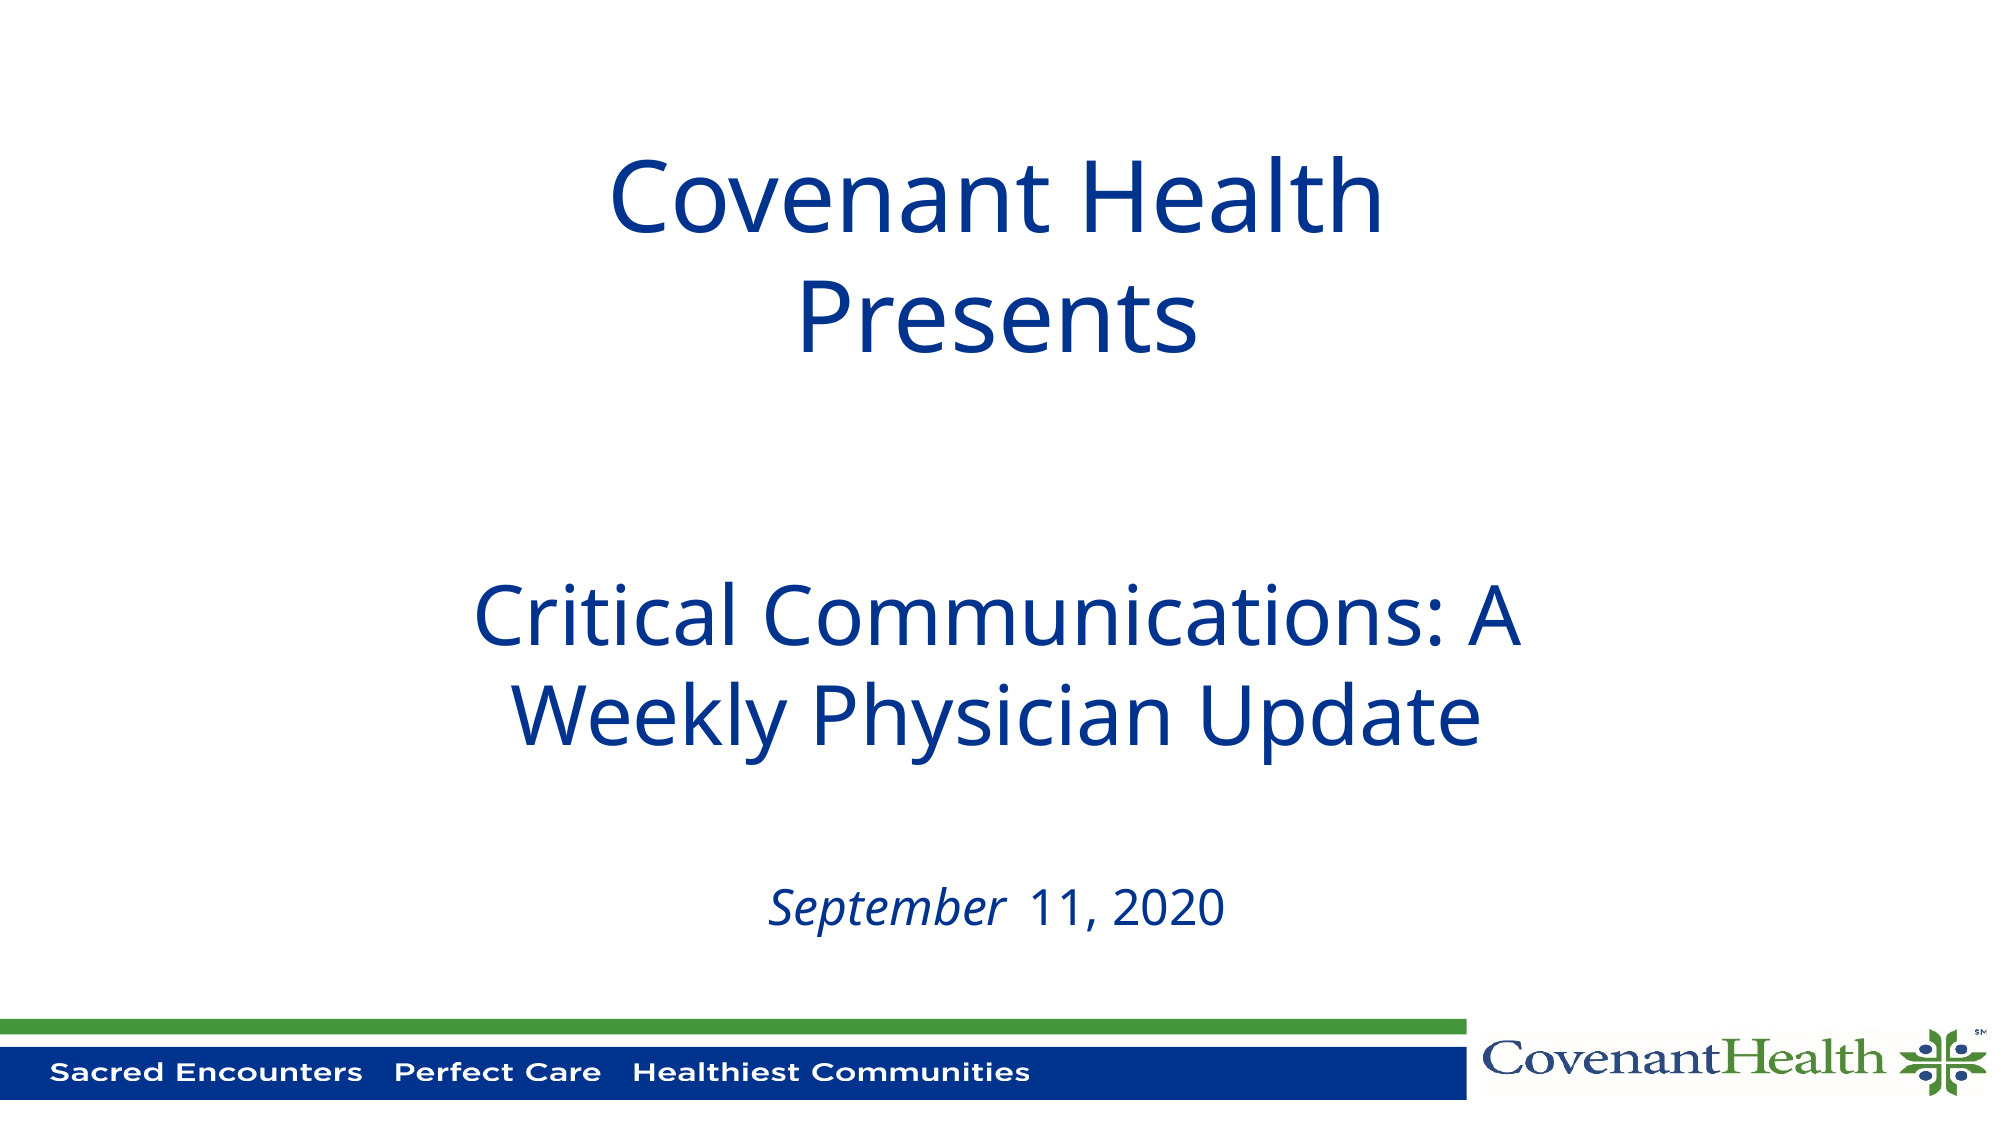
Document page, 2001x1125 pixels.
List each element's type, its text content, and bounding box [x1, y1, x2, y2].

subtitle [300, 950, 1074, 1109]
picture [1483, 1029, 1987, 1096]
title Covenant Health Presents Critical Communications: A Weekly Physician Update September 11, 2020 [367, 38, 1628, 950]
picture [50, 1062, 300, 1081]
